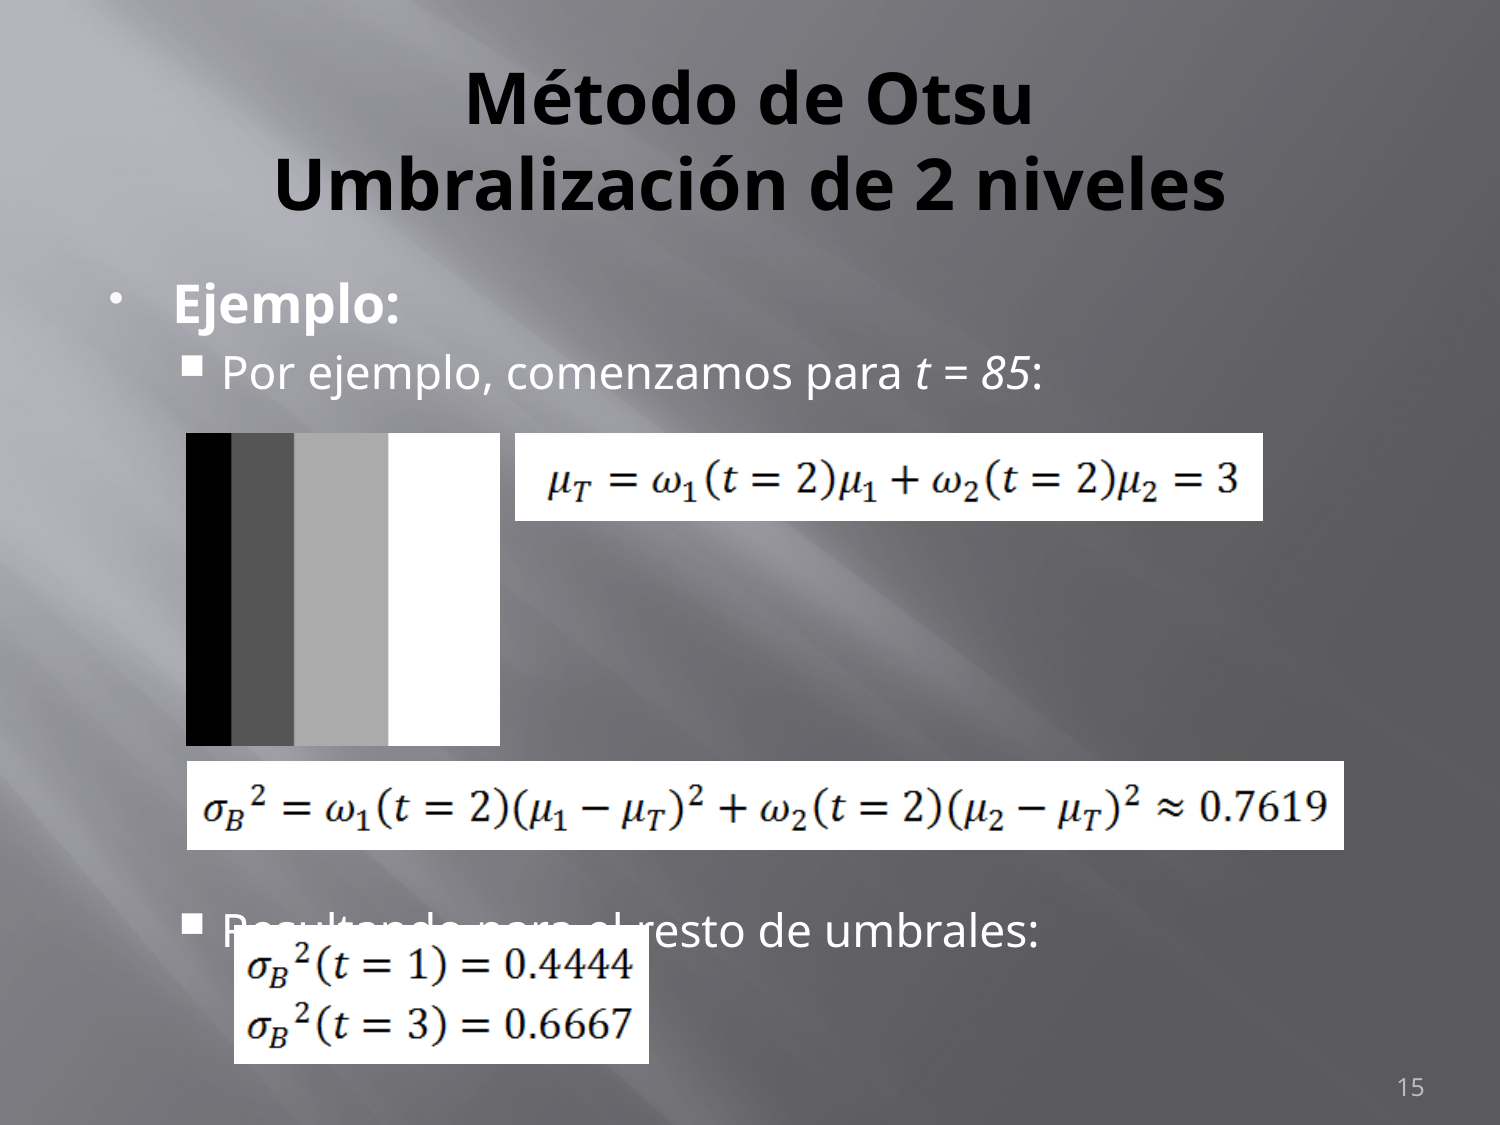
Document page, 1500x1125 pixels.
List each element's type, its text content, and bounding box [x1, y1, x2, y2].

slide_number 15 [1299, 1052, 1425, 1113]
list Ejemplo: Por ejemplo, comenzamos para t = 85: Resultando para el resto de umbrales: [75, 262, 1425, 1035]
picture [234, 925, 649, 1064]
title Método de Otsu Umbralización de 2 niveles [75, 45, 1425, 233]
picture [58, 386, 1344, 850]
